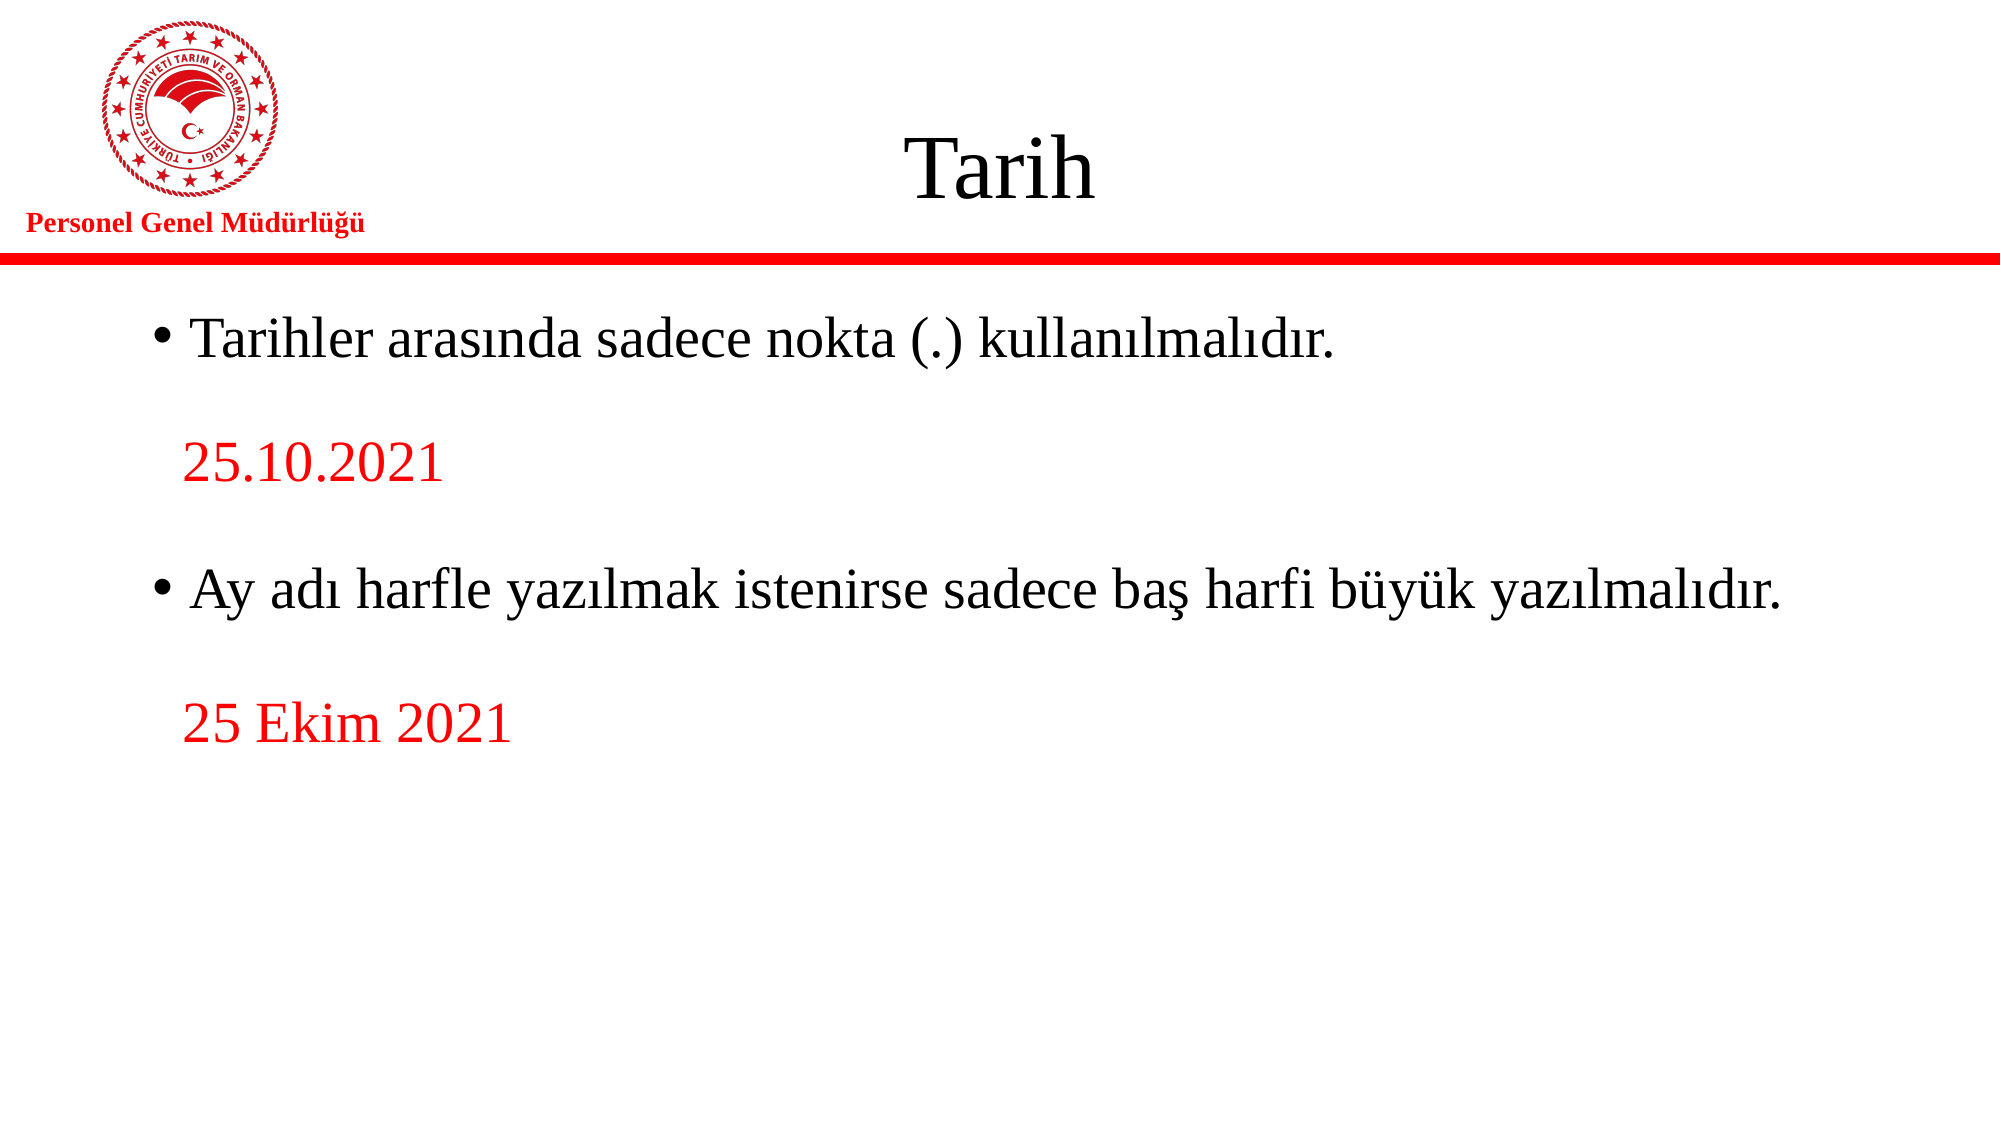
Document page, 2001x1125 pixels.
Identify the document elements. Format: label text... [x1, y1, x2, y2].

list Tarihler arasında sadece nokta (.) kullanılmalıdır. Ay adı harfle yazılmak istenirse sadece baş harfi büyük yazılmalıdır. [137, 299, 1863, 985]
text_box [0, 255, 137, 264]
text_box 25 Ekim 2021 [168, 677, 588, 762]
text_box 25.10.2021 [168, 416, 483, 501]
text_box Personel Genel Müdürlüğü [10, 195, 137, 246]
text_box [1863, 255, 2000, 264]
title Tarih [137, 59, 1863, 278]
picture [102, 21, 278, 197]
